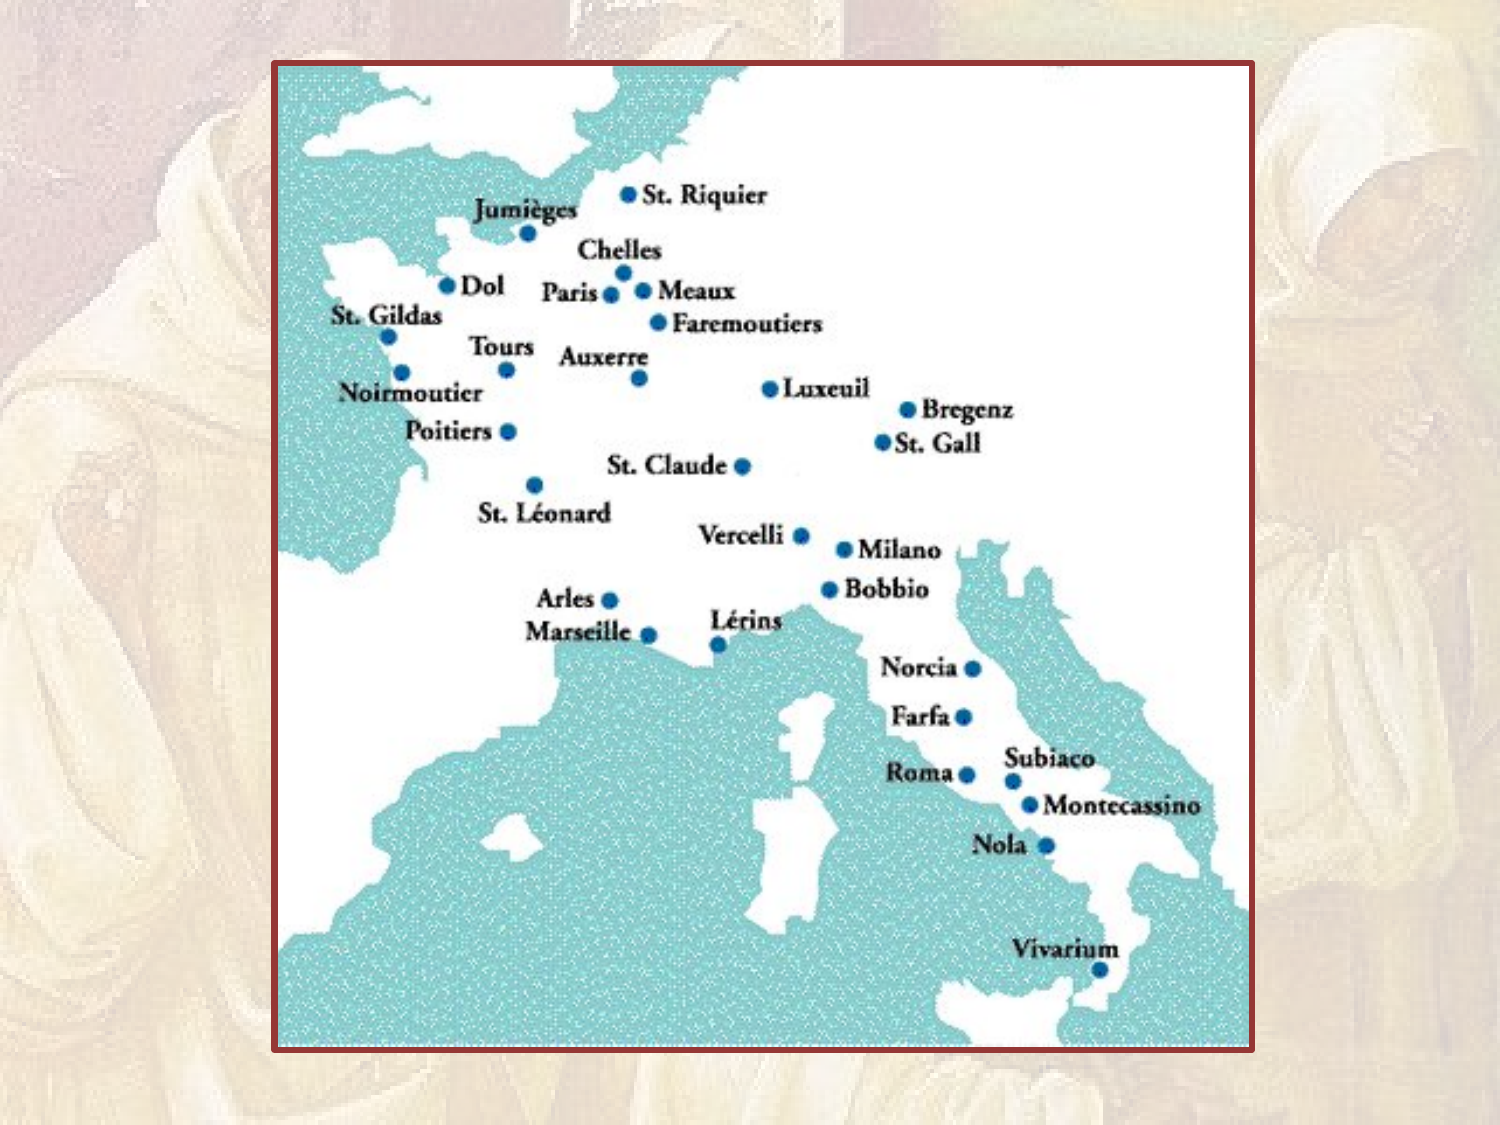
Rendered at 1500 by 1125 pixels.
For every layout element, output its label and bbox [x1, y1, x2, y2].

picture [277, 66, 1249, 1047]
